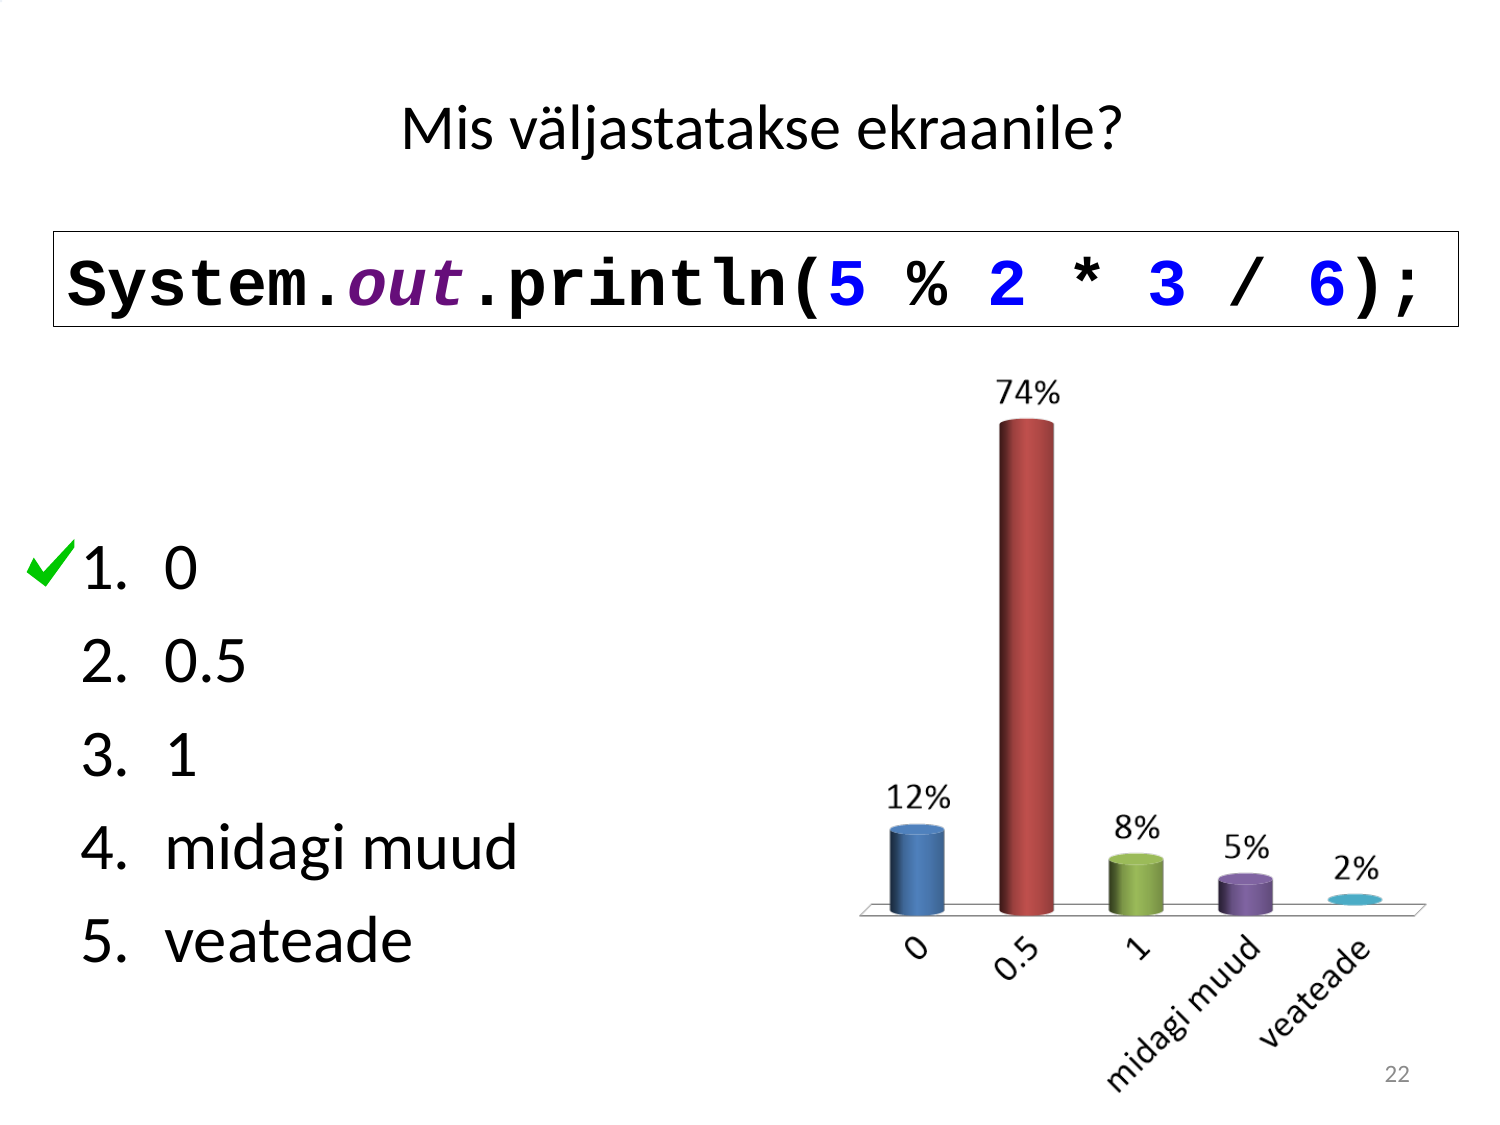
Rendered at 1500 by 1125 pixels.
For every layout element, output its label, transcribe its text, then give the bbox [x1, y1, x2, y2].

slide_number 22 [1074, 1042, 1425, 1103]
text_box [24, 536, 77, 589]
list 0 0.5 1 midagi muud veateade [64, 515, 740, 1125]
text_box System.out.println(5 % 2 * 3 / 6); [53, 231, 1459, 327]
text_box [754, 371, 1443, 1105]
title Mis väljastatakse ekraanile? [112, 78, 1414, 171]
